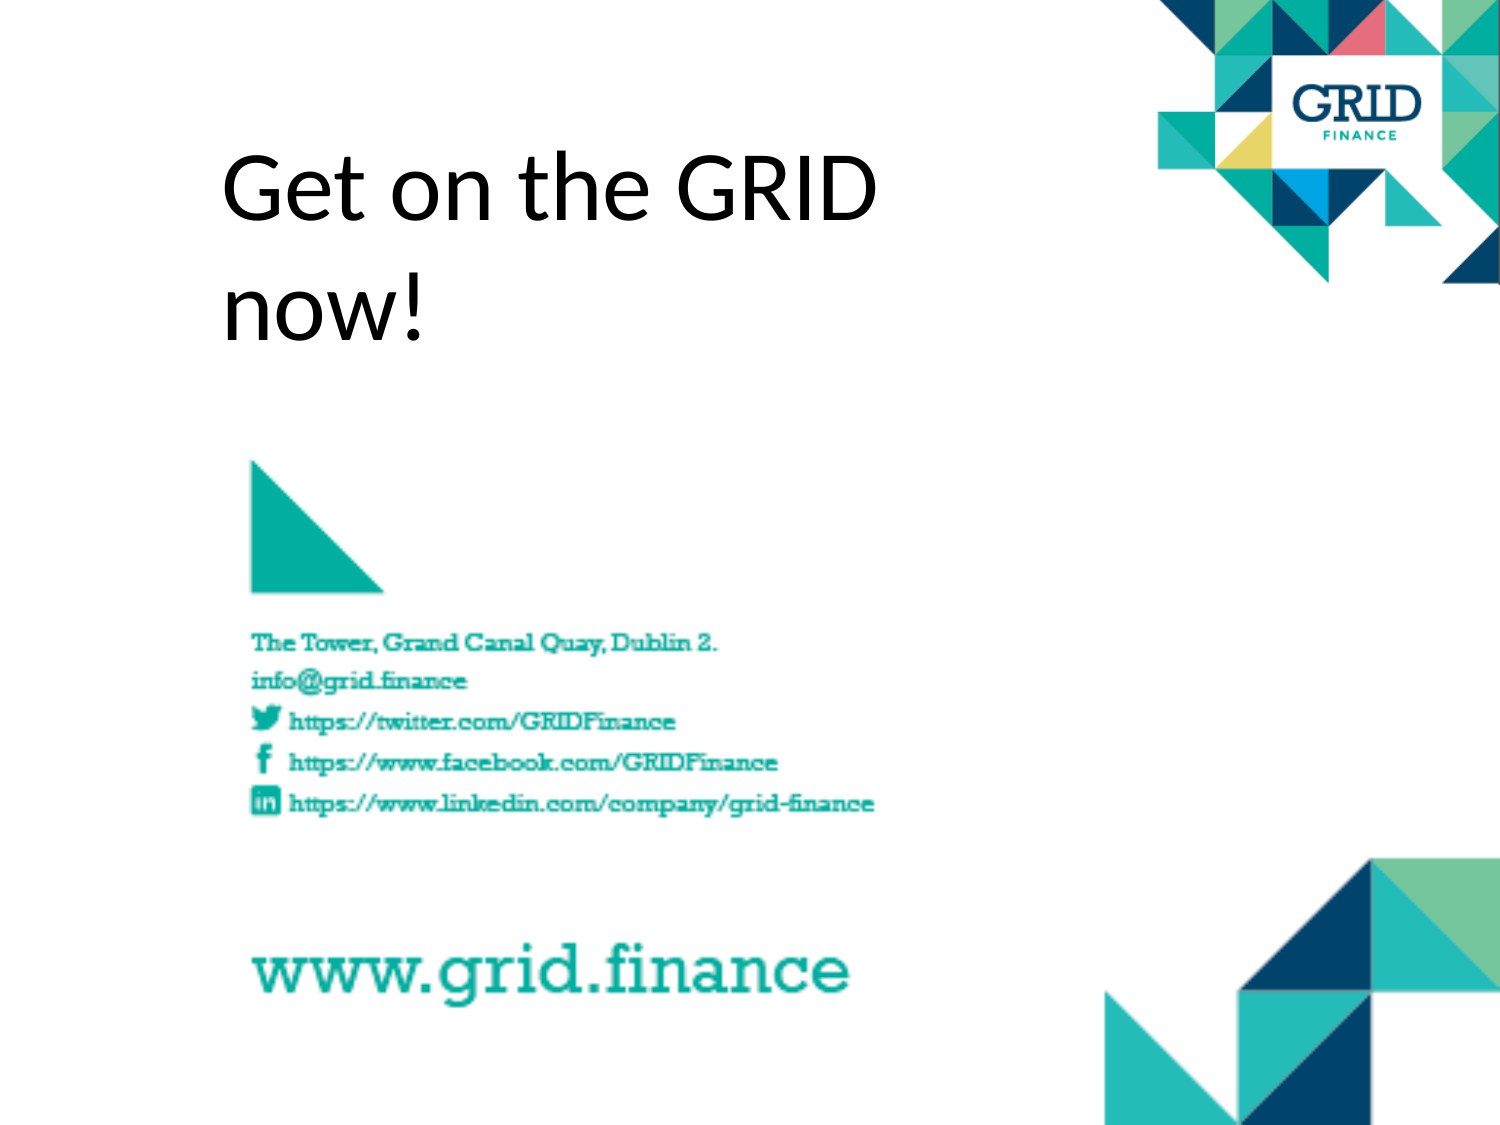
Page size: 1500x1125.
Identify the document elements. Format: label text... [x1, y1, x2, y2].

picture [1134, 0, 1500, 285]
picture [206, 424, 1500, 1125]
text_box Get on the GRID now! [206, 113, 1034, 369]
